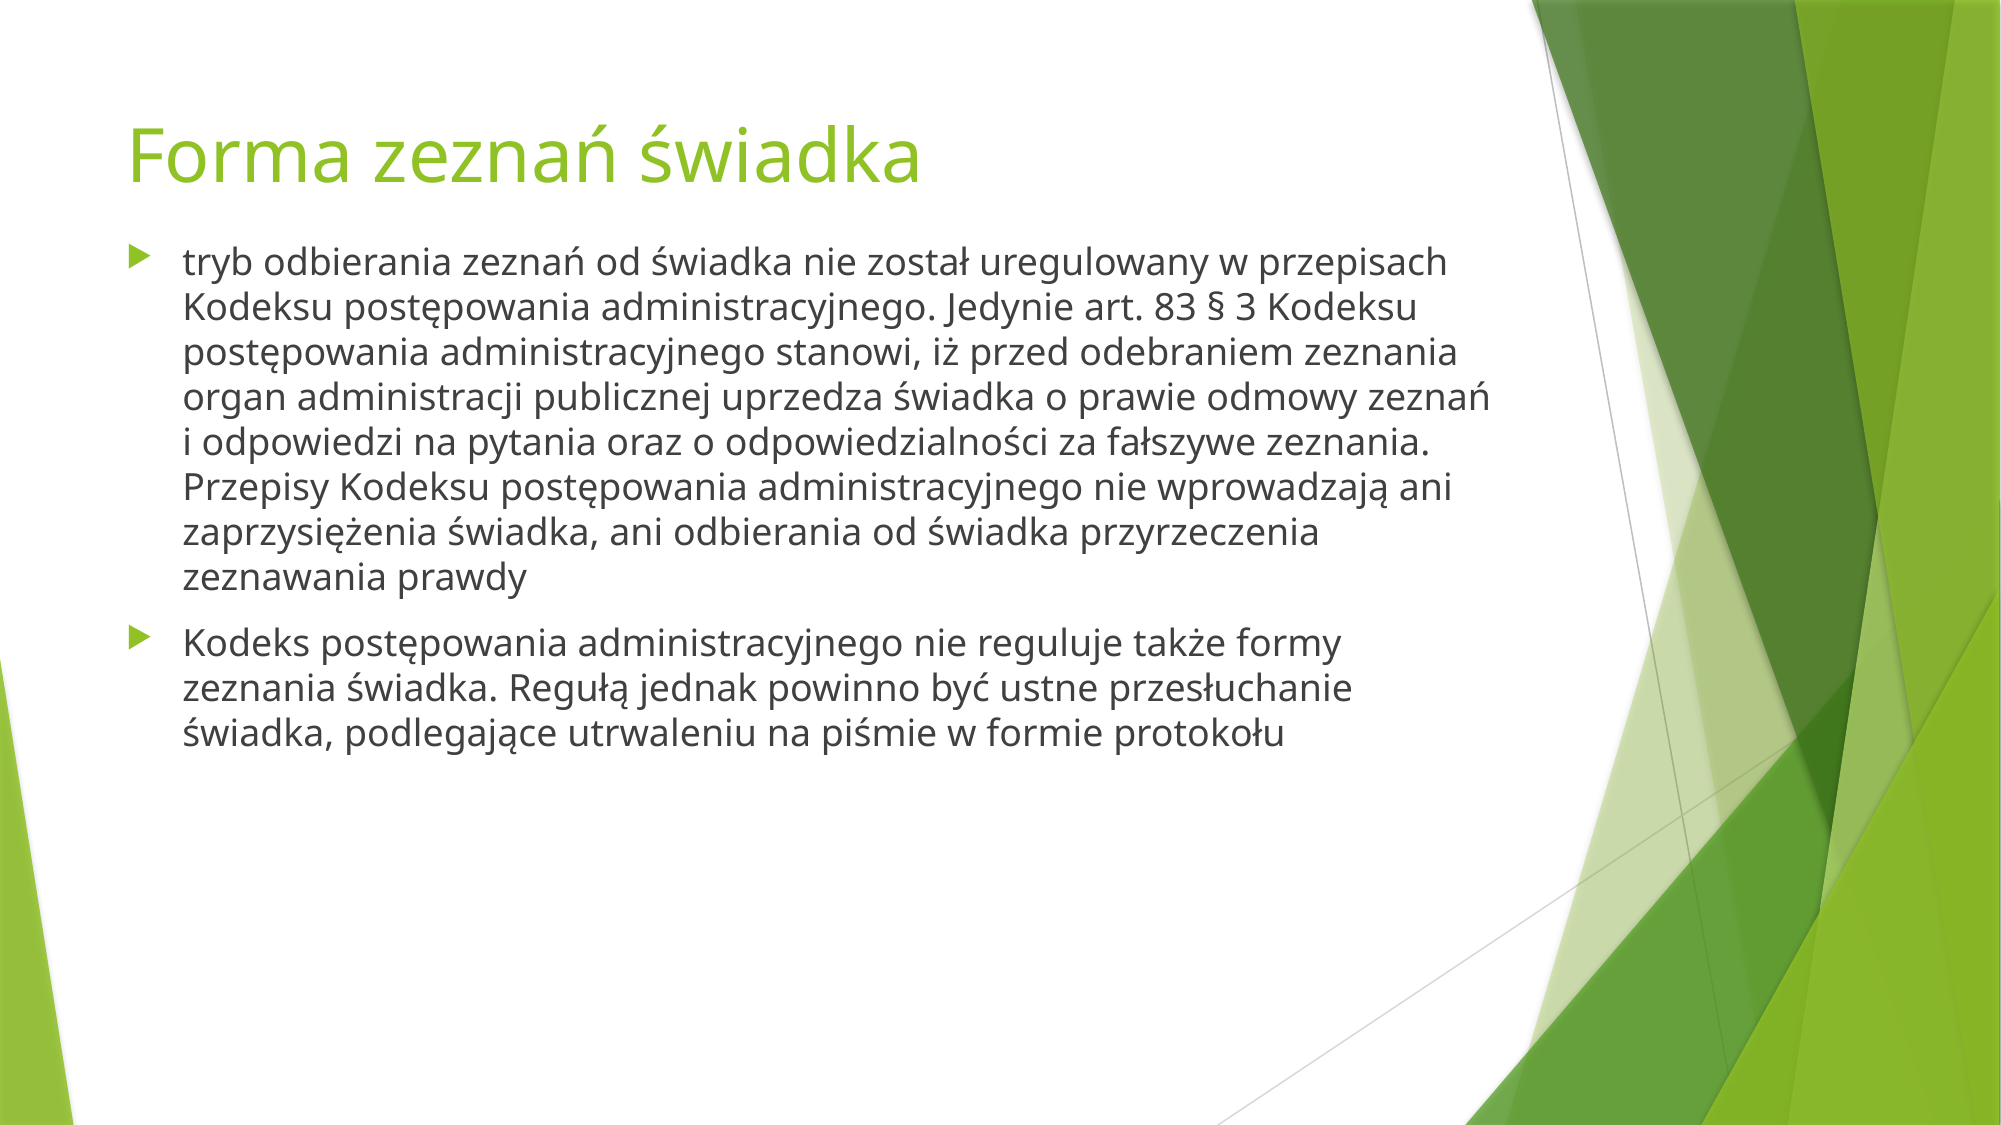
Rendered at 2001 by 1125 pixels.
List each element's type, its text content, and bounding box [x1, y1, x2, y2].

title Forma zeznań świadka [111, 99, 1522, 230]
list tryb odbierania zeznań od świadka nie został uregulowany w przepisach Kodeksu postępowania administracyjnego. Jedynie art. 83 § 3 Kodeksu postępowania administracyjnego stanowi, iż przed odebraniem zeznania organ administracji publicznej uprzedza świadka o prawie odmowy zeznań i odpowiedzi na pytania oraz o odpowiedzialności za fałszywe zeznania. Przepisy Kodeksu postępowania administracyjnego nie wprowadzają ani zaprzysiężenia świadka, ani odbierania od świadka przyrzeczenia zeznawania prawdy Kodeks postępowania administracyjnego nie reguluje także formy zeznania świadka. Regułą jednak powinno być ustne przesłuchanie świadka, podlegające utrwaleniu na piśmie w formie protokołu [111, 230, 1522, 991]
